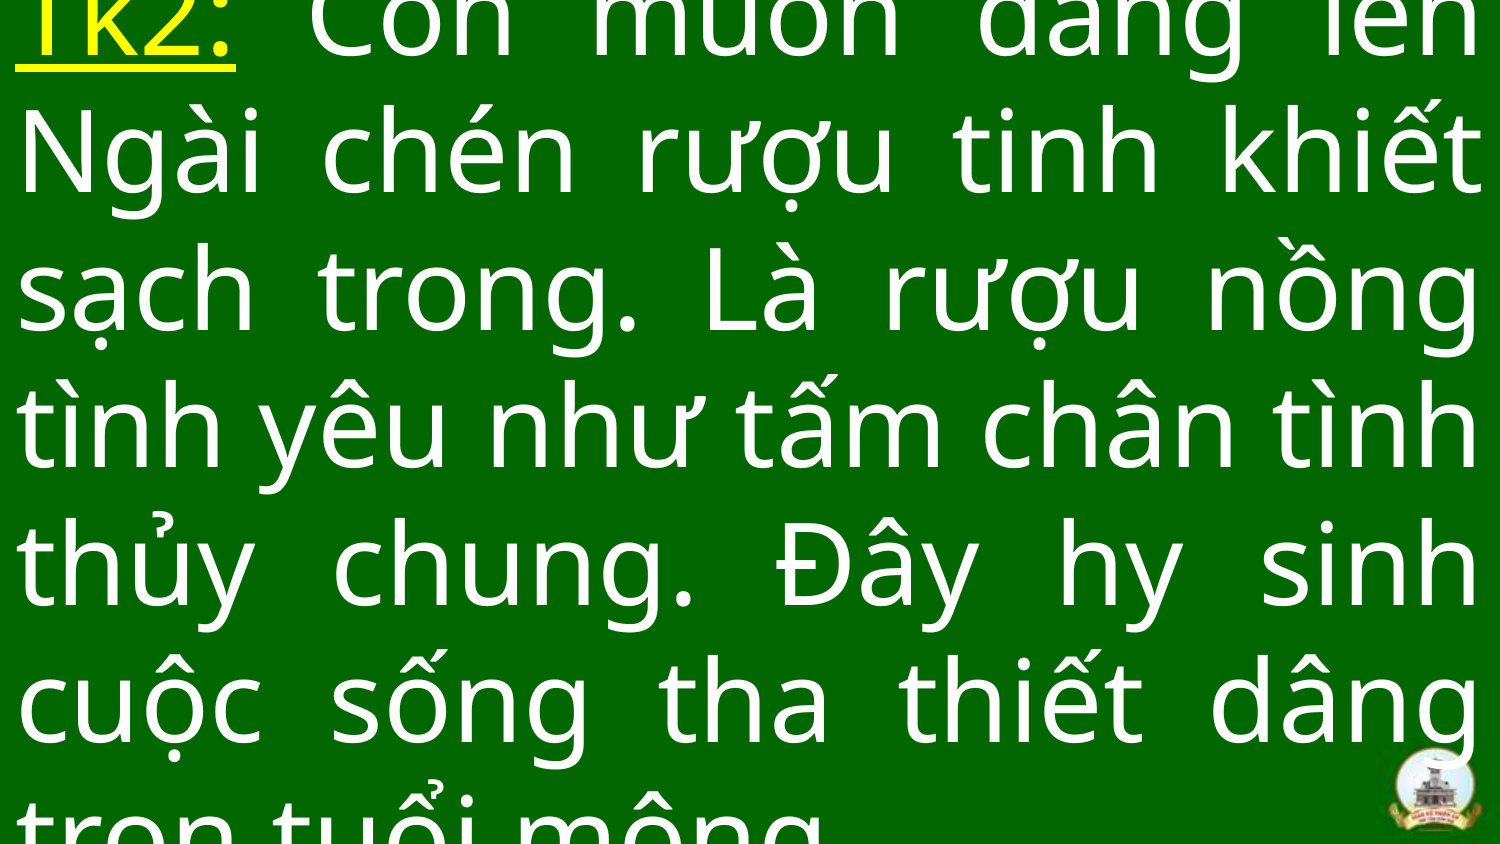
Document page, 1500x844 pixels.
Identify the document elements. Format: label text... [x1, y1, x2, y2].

title Tk2: Con muốn dâng lên Ngài chén rượu tinh khiết sạch trong. Là rượu nồng tình yêu như tấm chân tình thủy chung. Đây hy sinh cuộc sống tha thiết dâng trọn tuổi mộng… [0, 0, 1500, 844]
